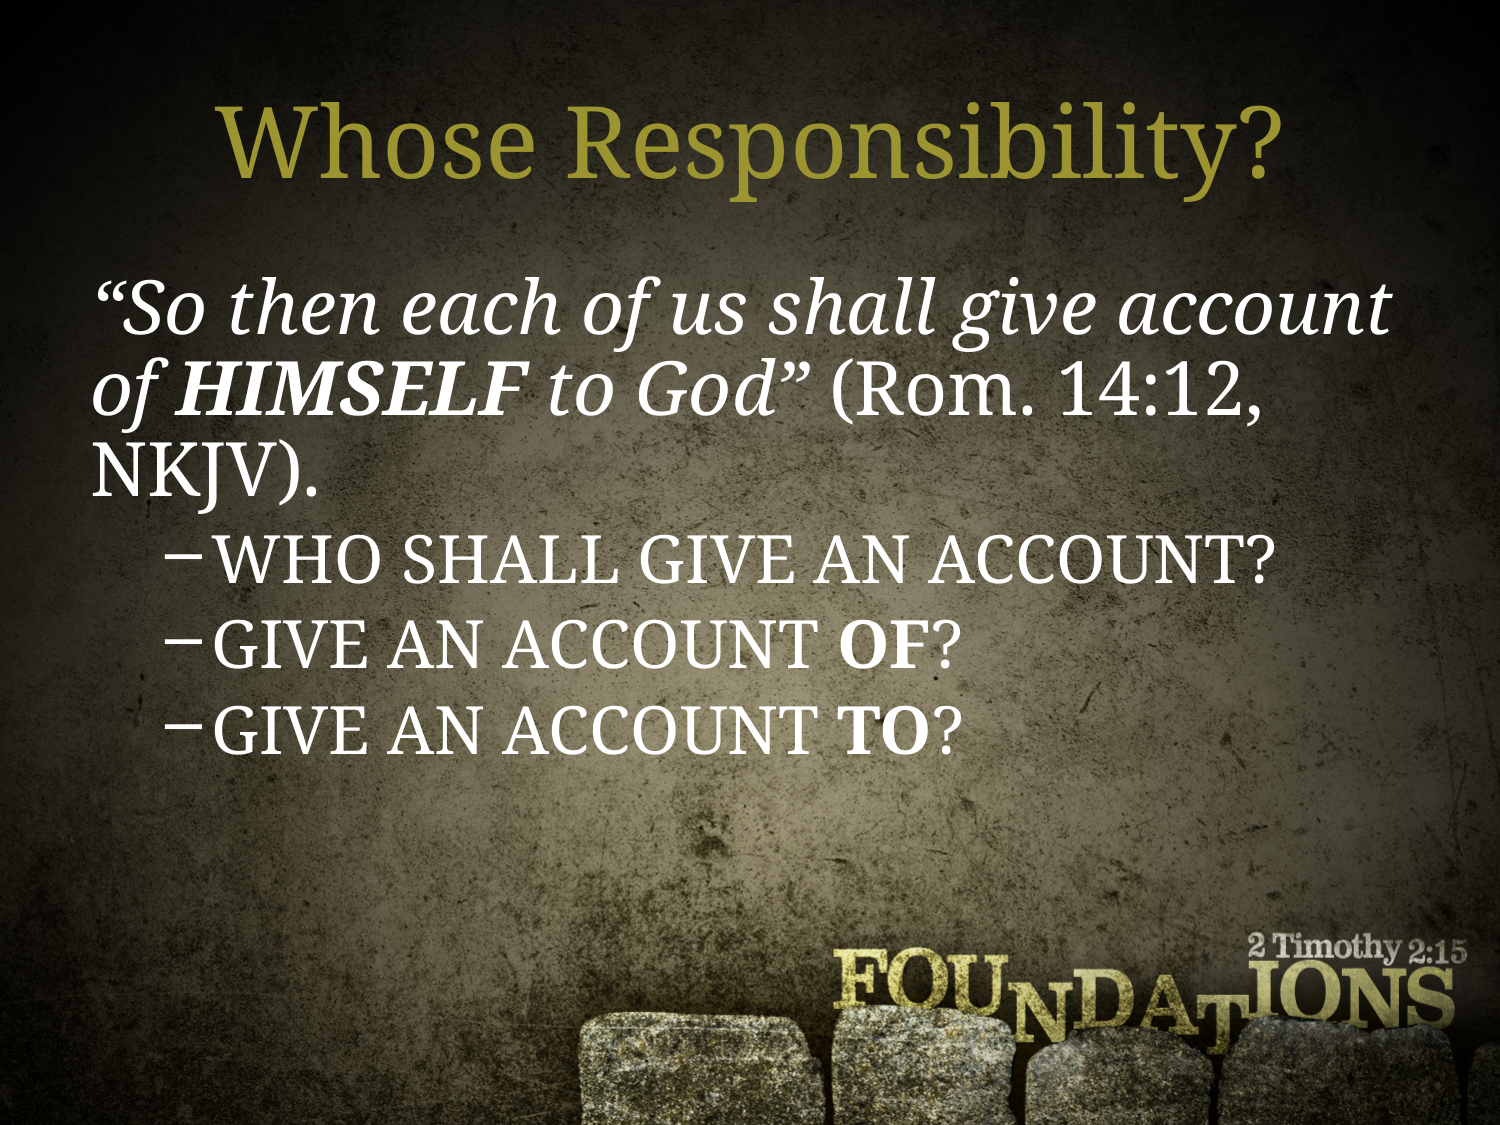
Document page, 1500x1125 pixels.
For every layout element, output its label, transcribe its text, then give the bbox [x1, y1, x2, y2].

title Whose Responsibility? [75, 45, 1425, 233]
picture [0, 0, 1500, 1125]
list “So then each of us shall give account of HIMSELF to God” (Rom. 14:12, NKJV). WHO SHALL GIVE AN ACCOUNT? GIVE AN ACCOUNT OF? GIVE AN ACCOUNT TO? [75, 262, 1425, 938]
